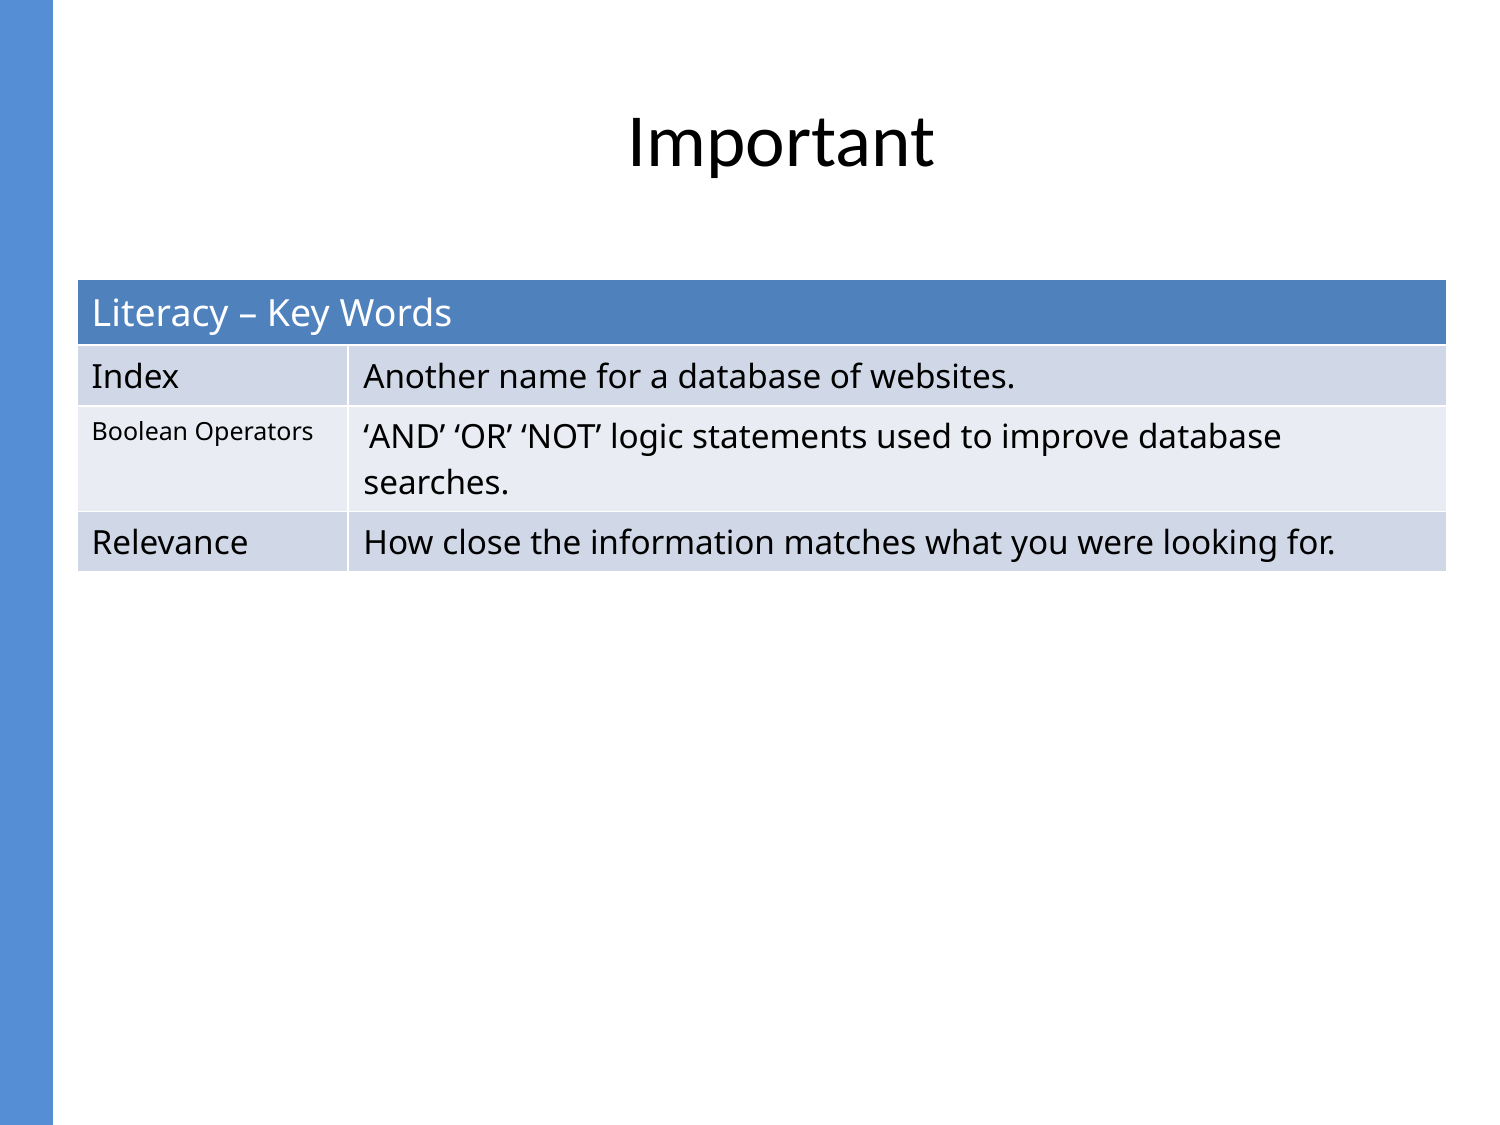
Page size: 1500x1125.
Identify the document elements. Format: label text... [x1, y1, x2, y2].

table_cell Index [78, 346, 347, 405]
table_header Literacy – Key Words [78, 280, 1446, 344]
table_cell How close the information matches what you were looking for. [349, 512, 1446, 571]
table_cell Boolean Operators [78, 407, 347, 511]
table_cell Another name for a database of websites. [349, 346, 1446, 405]
table_cell Relevance [78, 512, 347, 571]
table_cell ‘AND’ ‘OR’ ‘NOT’ logic statements used to improve database searches. [349, 407, 1446, 511]
title Important [76, 42, 1487, 231]
